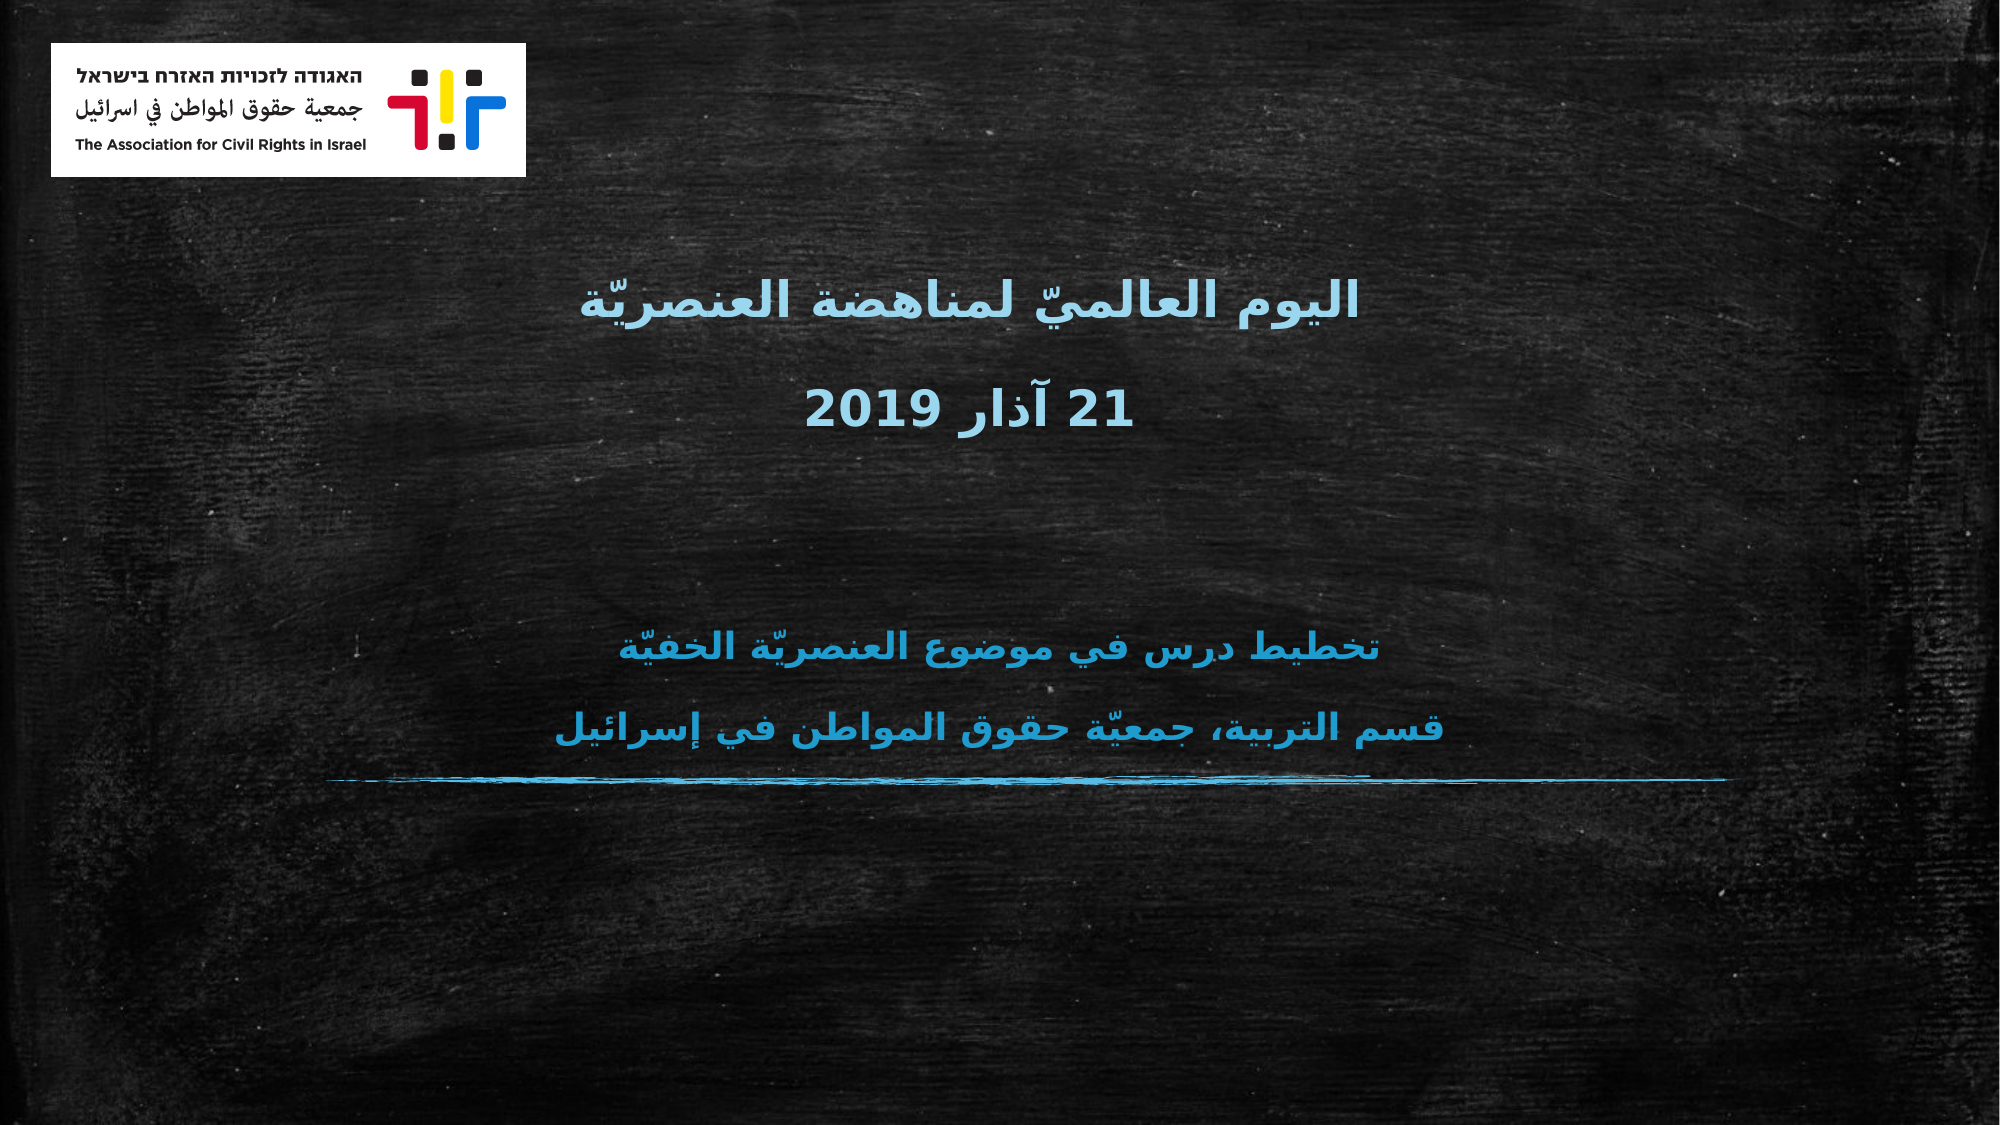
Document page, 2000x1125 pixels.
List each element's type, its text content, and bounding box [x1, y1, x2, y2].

picture [51, 43, 526, 177]
subtitle تخطيط درس في موضوع العنصريّة الخفيّة قسم التربية، جمعيّة حقوق المواطن في إسرائيل [249, 574, 1750, 1013]
title اليوم العالميّ لمناهضة العنصريّة 21 آذار 2019 [54, 219, 1886, 445]
